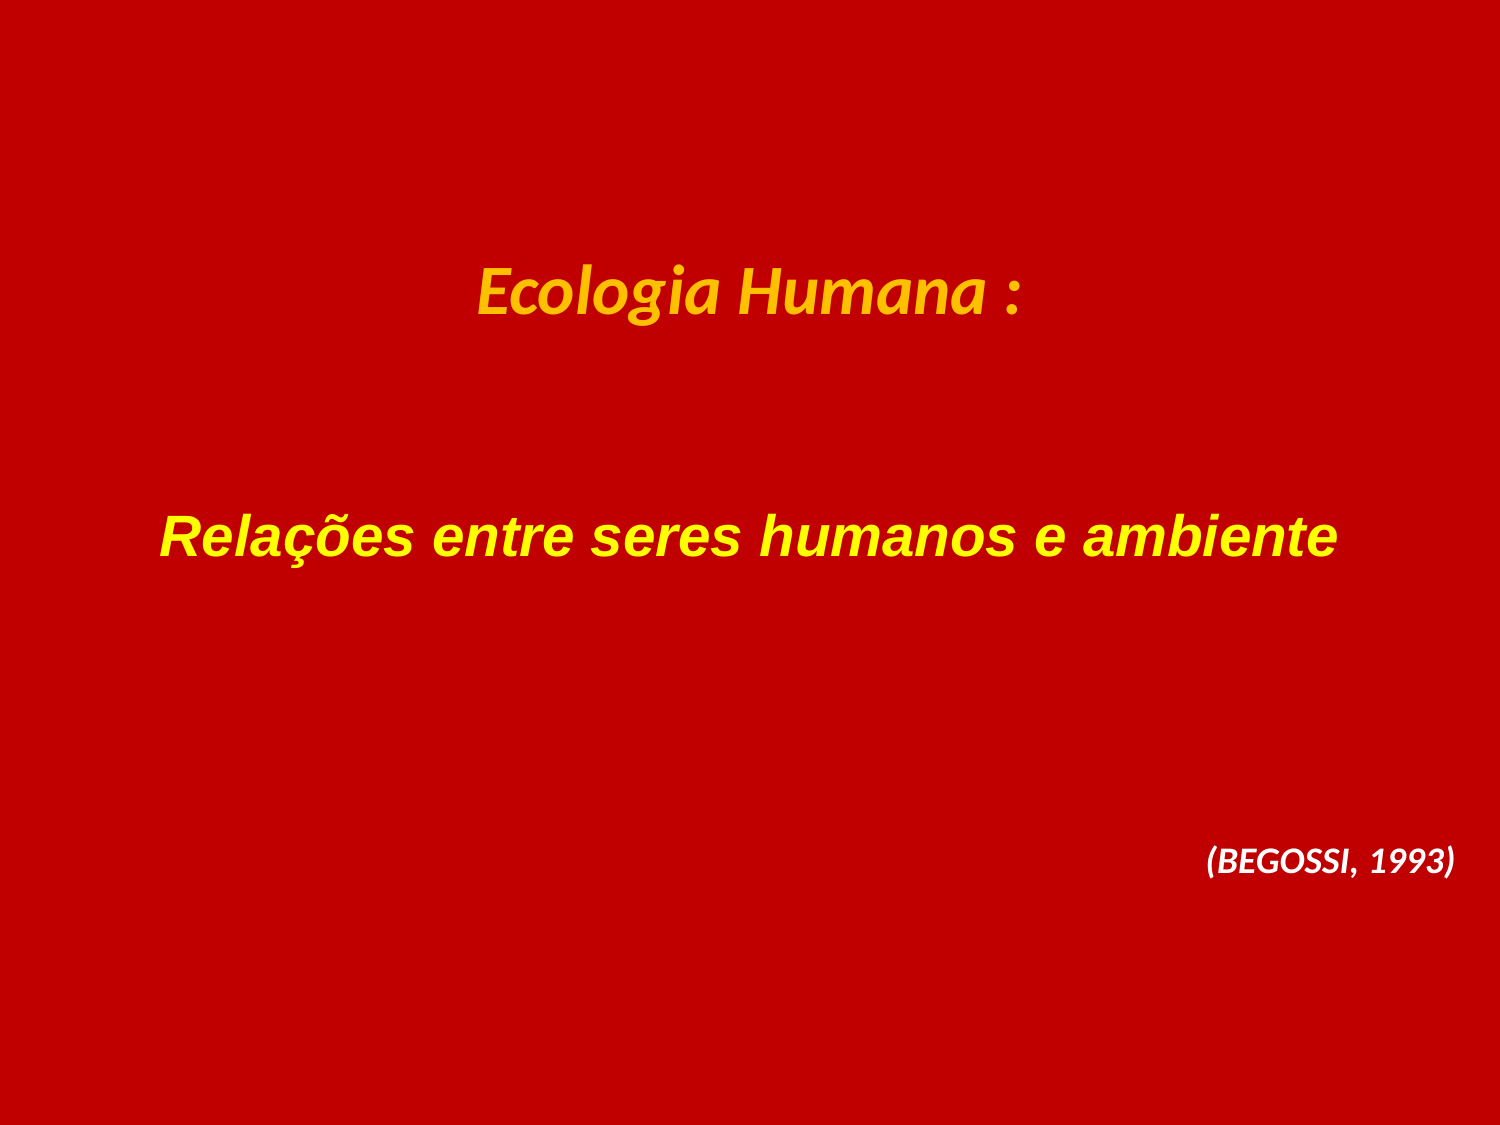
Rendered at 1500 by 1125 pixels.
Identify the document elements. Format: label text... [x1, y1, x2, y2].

text_box Ecologia Humana : Relações entre seres humanos e ambiente (BEGOSSI, 1993) [29, 42, 1471, 889]
